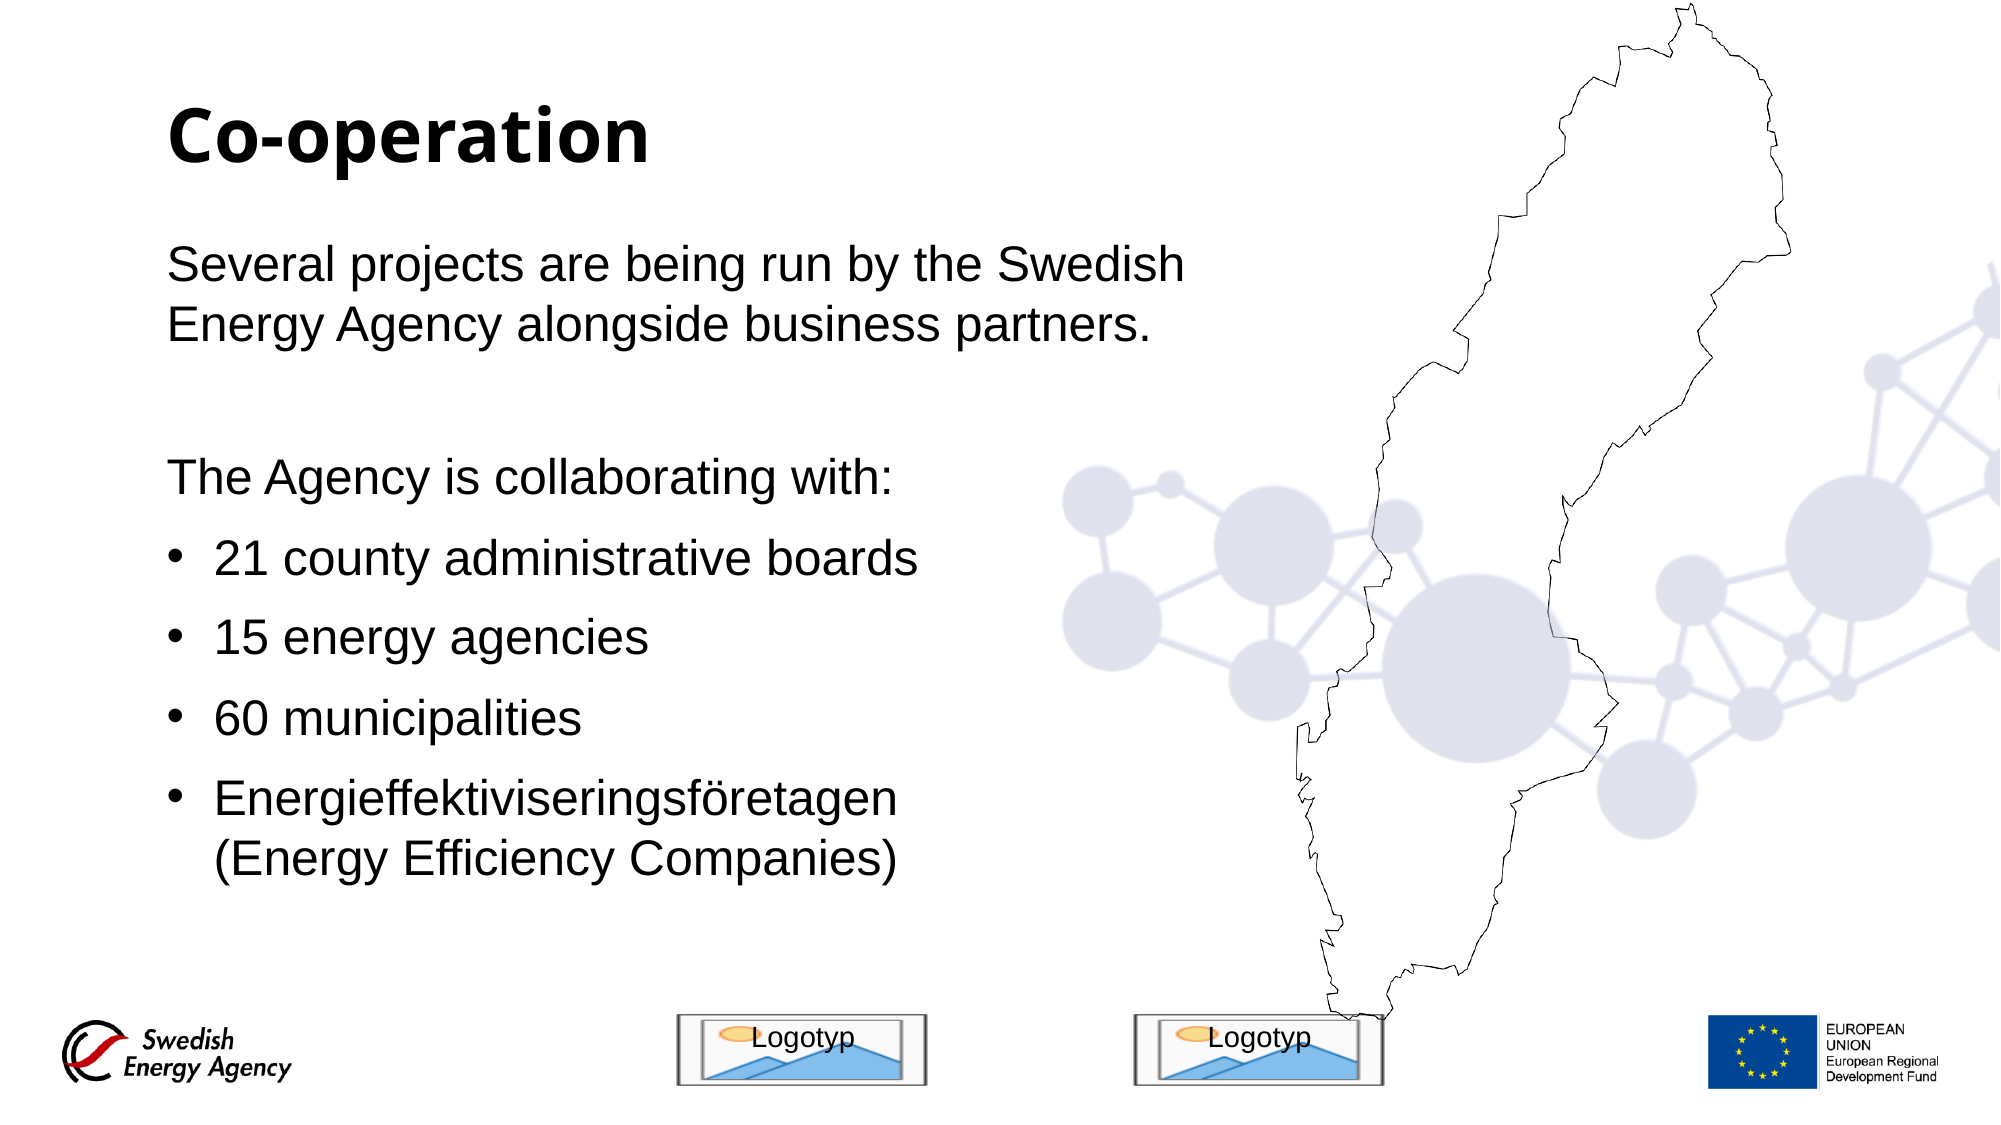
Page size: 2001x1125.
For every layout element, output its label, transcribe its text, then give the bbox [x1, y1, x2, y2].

picture [1125, 2, 1959, 1090]
title Co-operation [166, 93, 1232, 231]
picture [62, 1020, 292, 1083]
list Several projects are being run by the Swedish Energy Agency alongside business partners. The Agency is collaborating with: 21 county administrative boards 15 energy agencies 60 municipalities Energieffektiviseringsföretagen (Energy Efficiency Companies) [166, 231, 1232, 917]
picture [668, 1011, 938, 1089]
